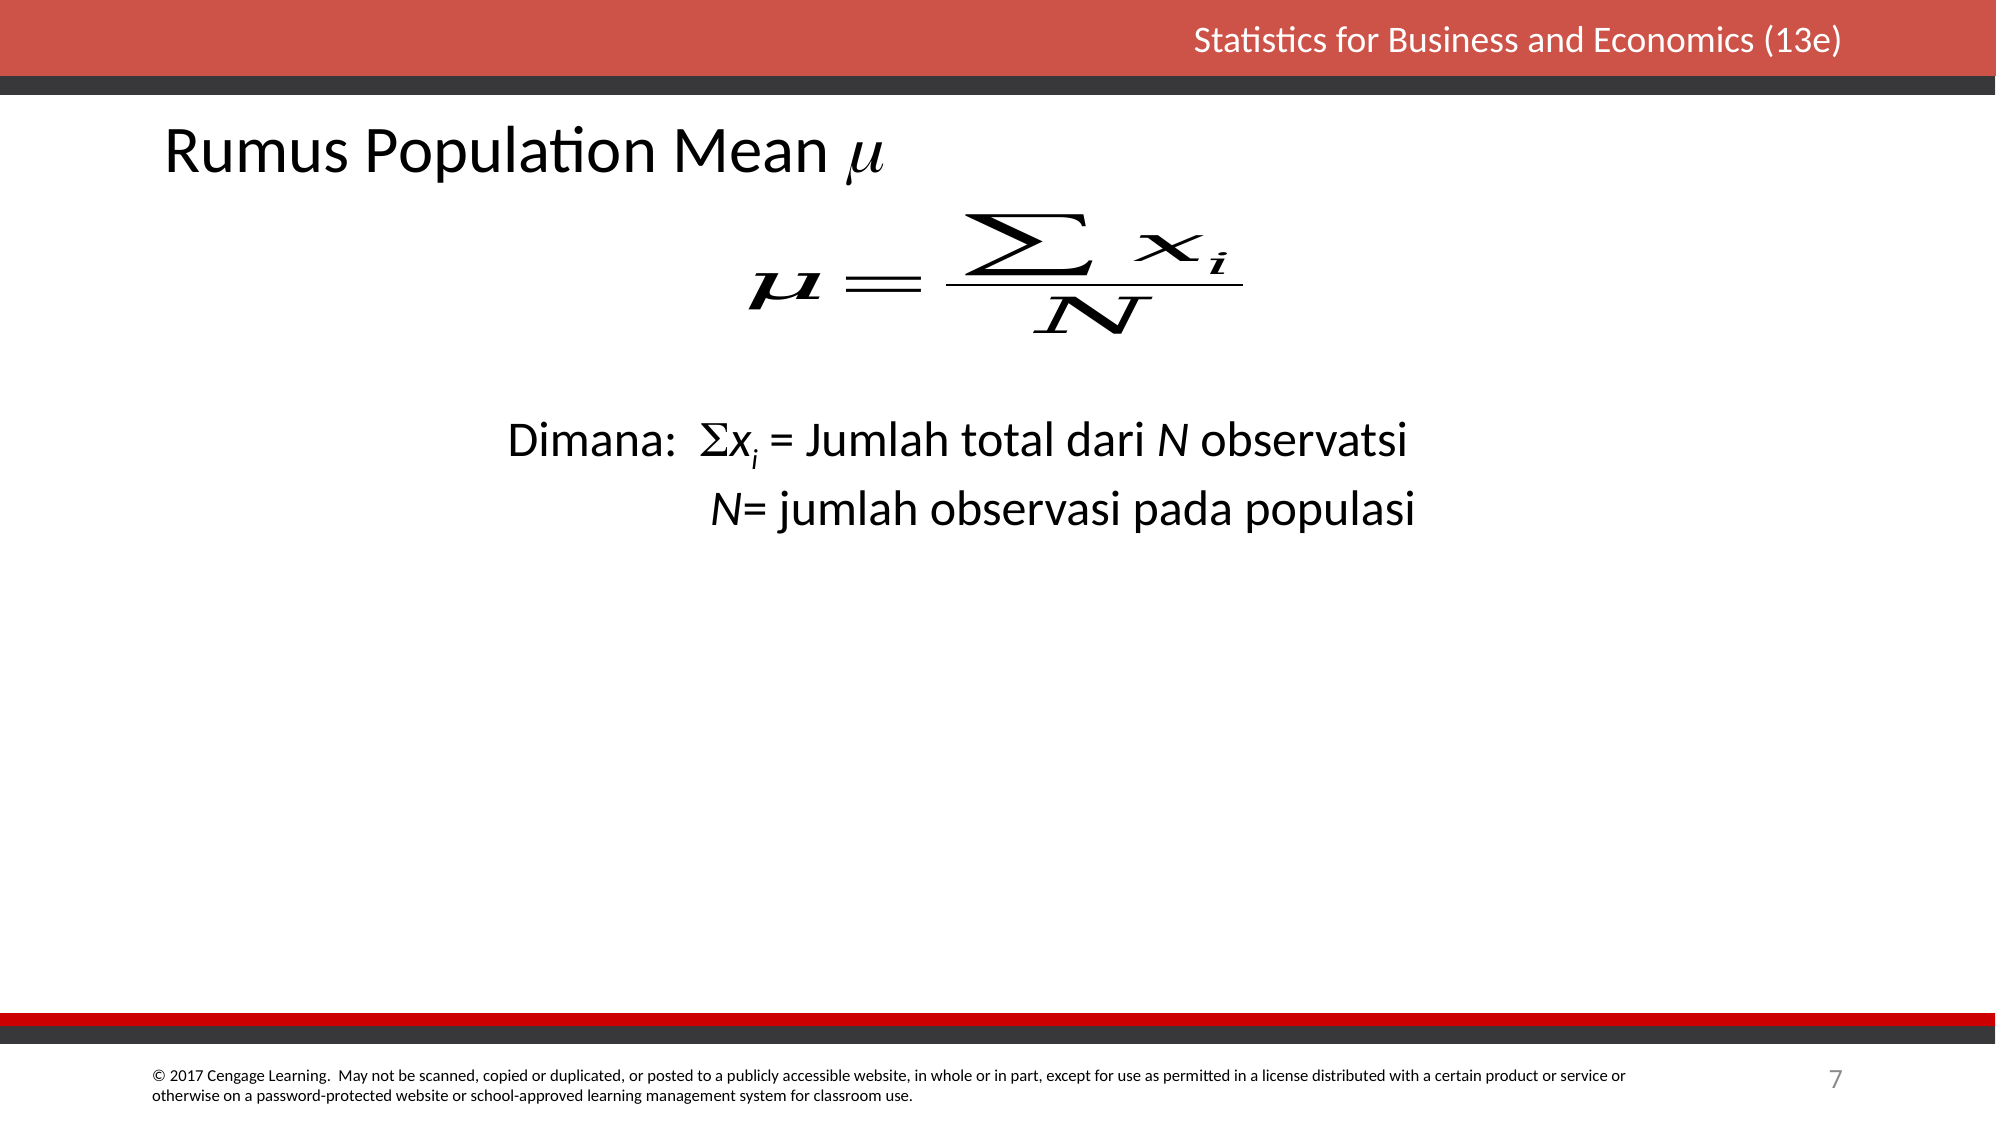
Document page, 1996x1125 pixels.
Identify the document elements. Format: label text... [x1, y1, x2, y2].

text_box Dimana: Sxi = Jumlah total dari N observatsi N= jumlah observasi pada populasi [492, 399, 1701, 543]
text_box Rumus Population Mean m [149, 92, 1846, 200]
slide_number 7 [1755, 1057, 1858, 1103]
picture [0, 76, 1996, 95]
picture [0, 1027, 1996, 1044]
